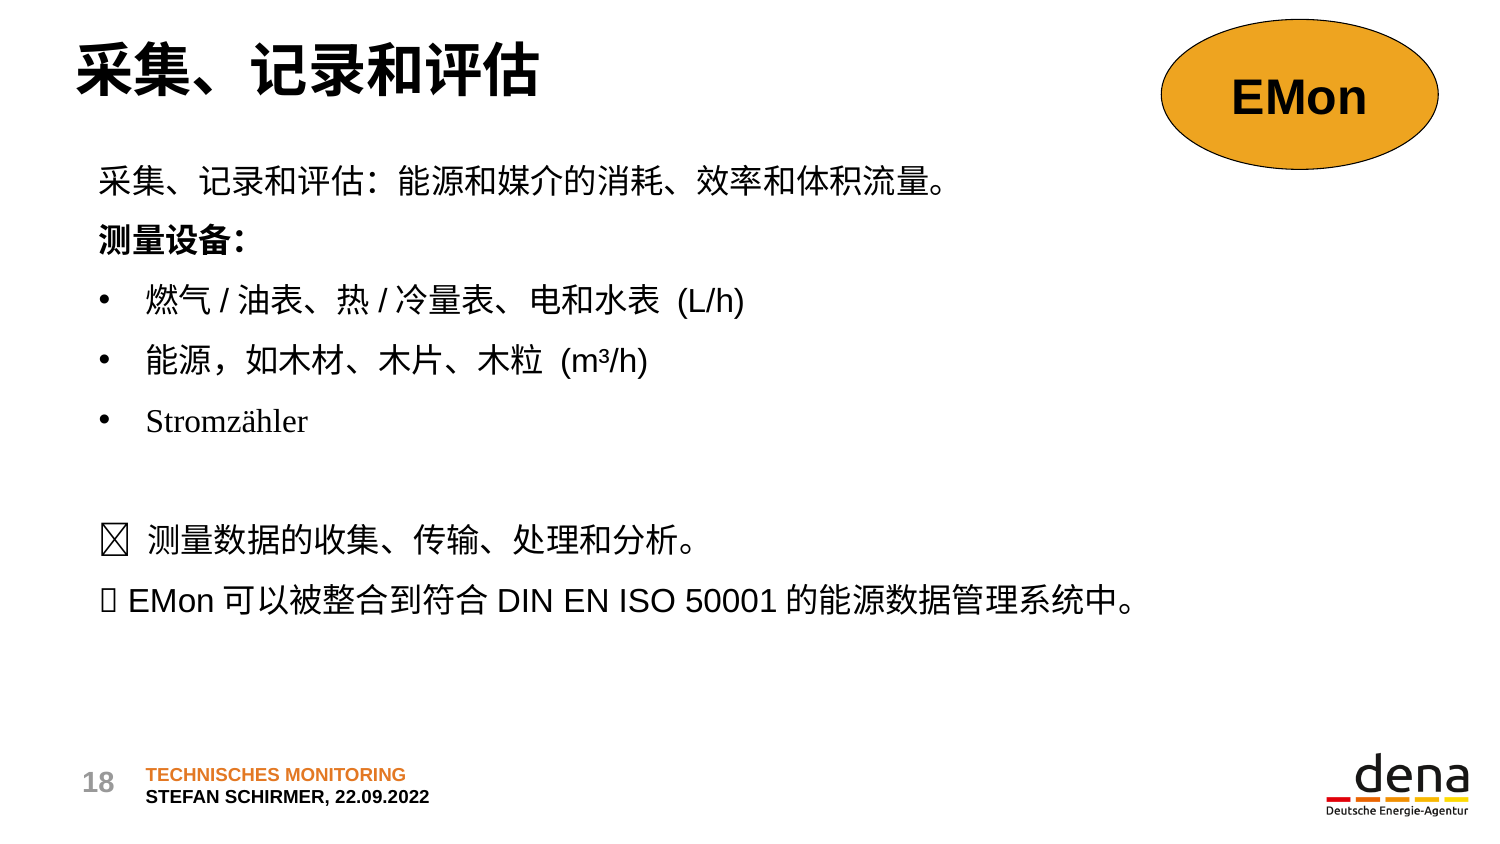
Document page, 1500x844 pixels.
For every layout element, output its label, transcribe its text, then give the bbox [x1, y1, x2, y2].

title 采集、记录和评估 [60, 34, 1215, 172]
text_box 采集、记录和评估：能源和媒介的消耗、效率和体积流量。 测量设备： 燃气/油表、热/冷量表、电和水表 (L/h) 能源，如木材、木片、木粒 (m³/h) Stromzähler  测量数据的收集、传输、处理和分析。  EMon可以被整合到符合DIN EN ISO 50001的能源数据管理系统中。 [83, 132, 1264, 627]
title 采集、记录和评估 [1264, 34, 1450, 172]
picture [1325, 752, 1469, 817]
text_box EMon [1161, 19, 1439, 170]
